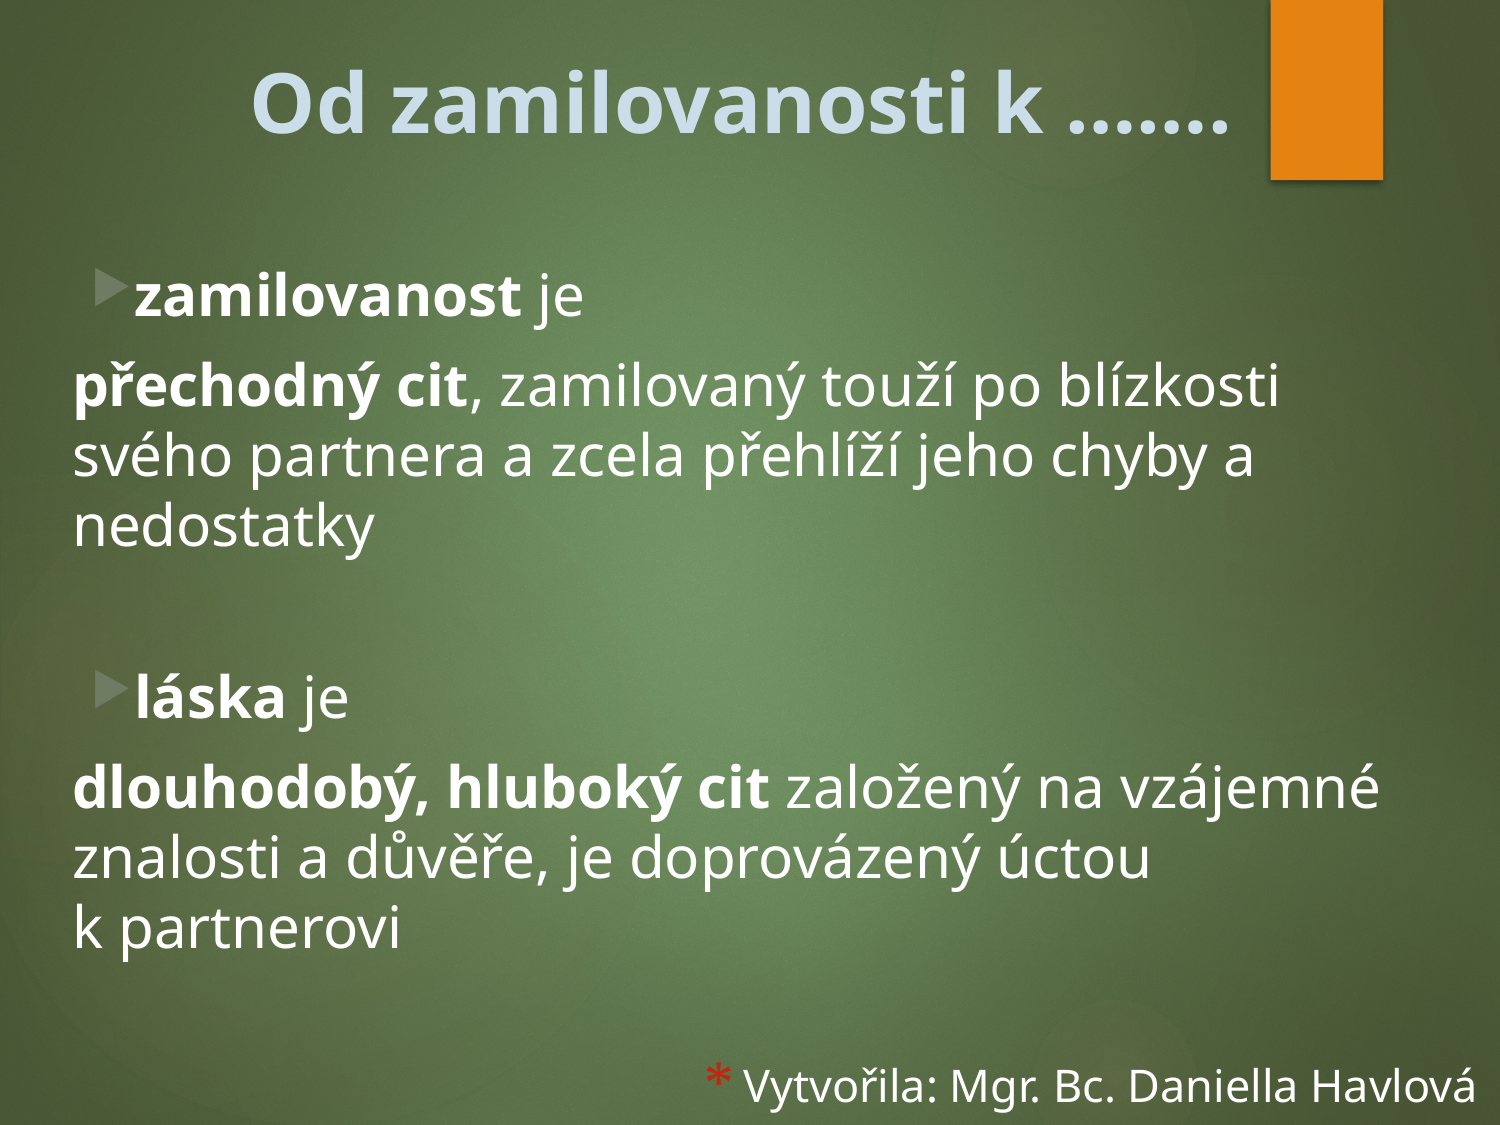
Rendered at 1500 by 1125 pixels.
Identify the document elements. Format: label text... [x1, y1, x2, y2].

title Od zamilovanosti k ……. [41, 42, 1442, 244]
list zamilovanost je přechodný cit, zamilovaný touží po blízkosti svého partnera a zcela přehlíží jeho chyby a nedostatky láska je dlouhodobý, hluboký cit založený na vzájemné znalosti a důvěře, je doprovázený úctou k partnerovi [49, 250, 1445, 1001]
